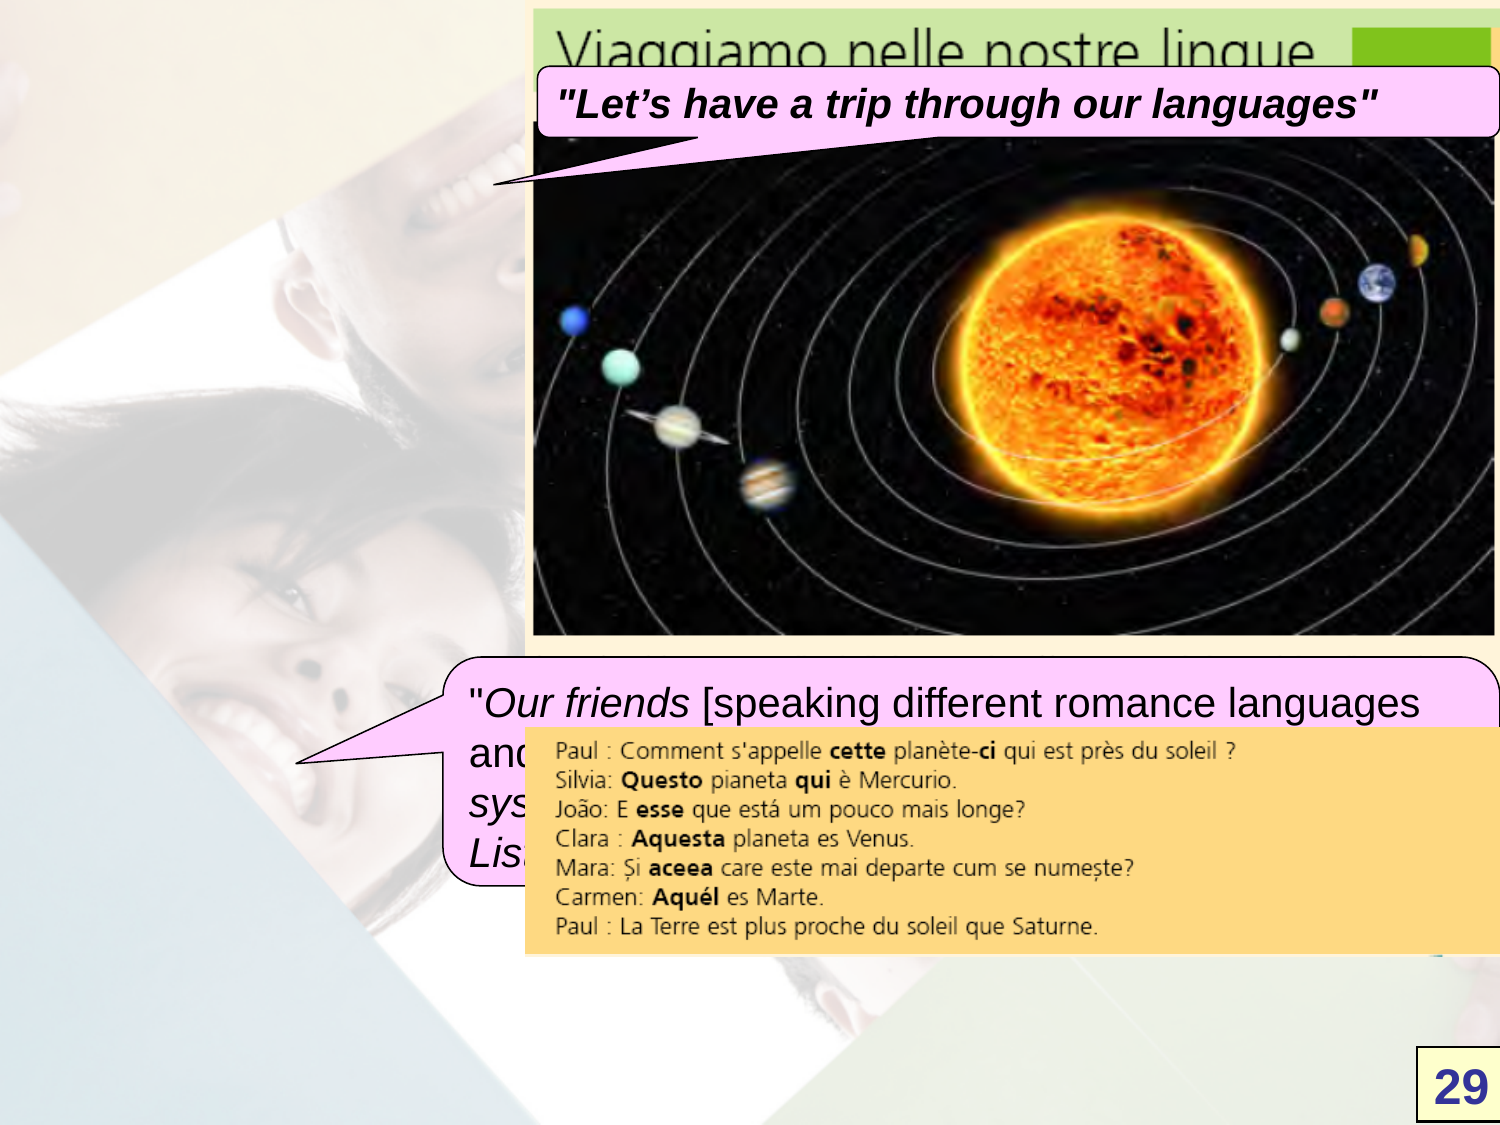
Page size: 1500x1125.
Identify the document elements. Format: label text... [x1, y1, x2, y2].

text_box 29 [1417, 1046, 1500, 1122]
text_box "Our friends [speaking different romance languages and understanding each other] are studying the solar system. They are observing the pictures in an atlas. Listen carefully to what they are saying." [295, 656, 520, 886]
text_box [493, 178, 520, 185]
picture [0, 0, 1500, 1125]
